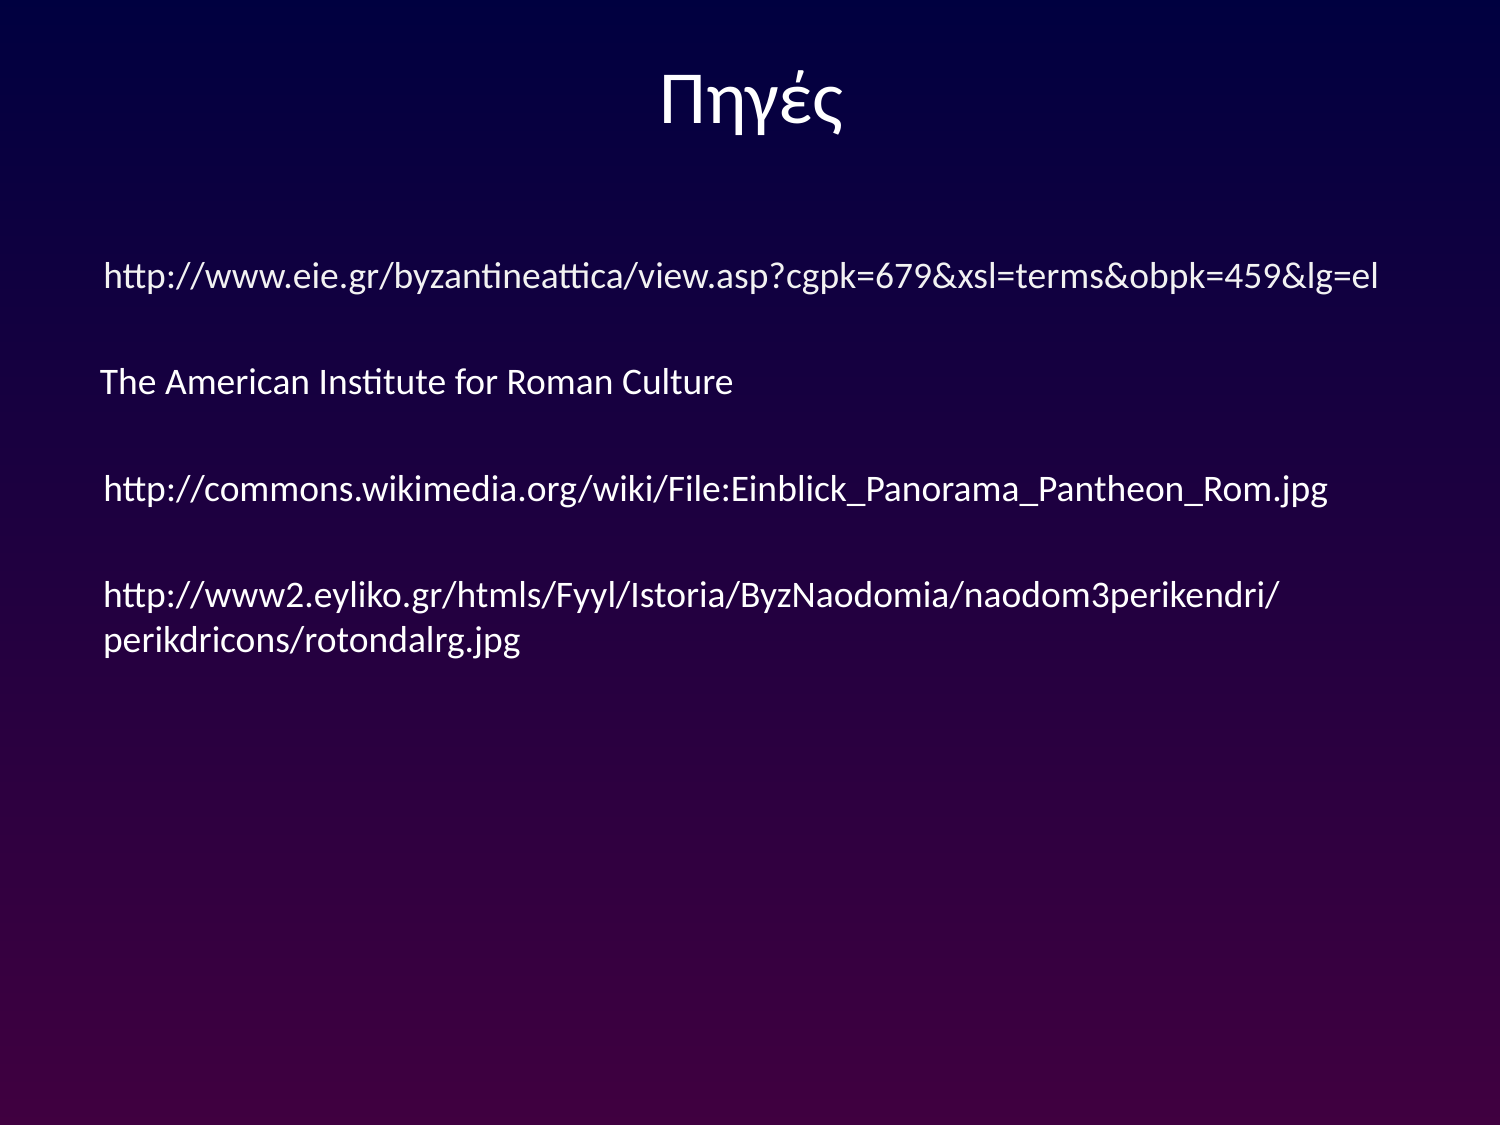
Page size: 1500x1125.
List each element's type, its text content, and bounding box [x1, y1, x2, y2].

text_box Τhe American Institute for Roman Culture [76, 349, 1223, 410]
text_box http://commons.wikimedia.org/wiki/File:Einblick_Panorama_Pantheon_Rom.jpg [88, 456, 1500, 516]
text_box http://www.eie.gr/byzantineattica/view.asp?cgpk=679&xsl=terms&obpk=459&lg=el [88, 243, 1424, 304]
text_box http://www2.eyliko.gr/htmls/Fyyl/Istoria/ByzNaodomia/naodom3perikendri/perikdricons/rotondalrg.jpg [88, 562, 1353, 668]
title Πηγές [76, 0, 1427, 188]
